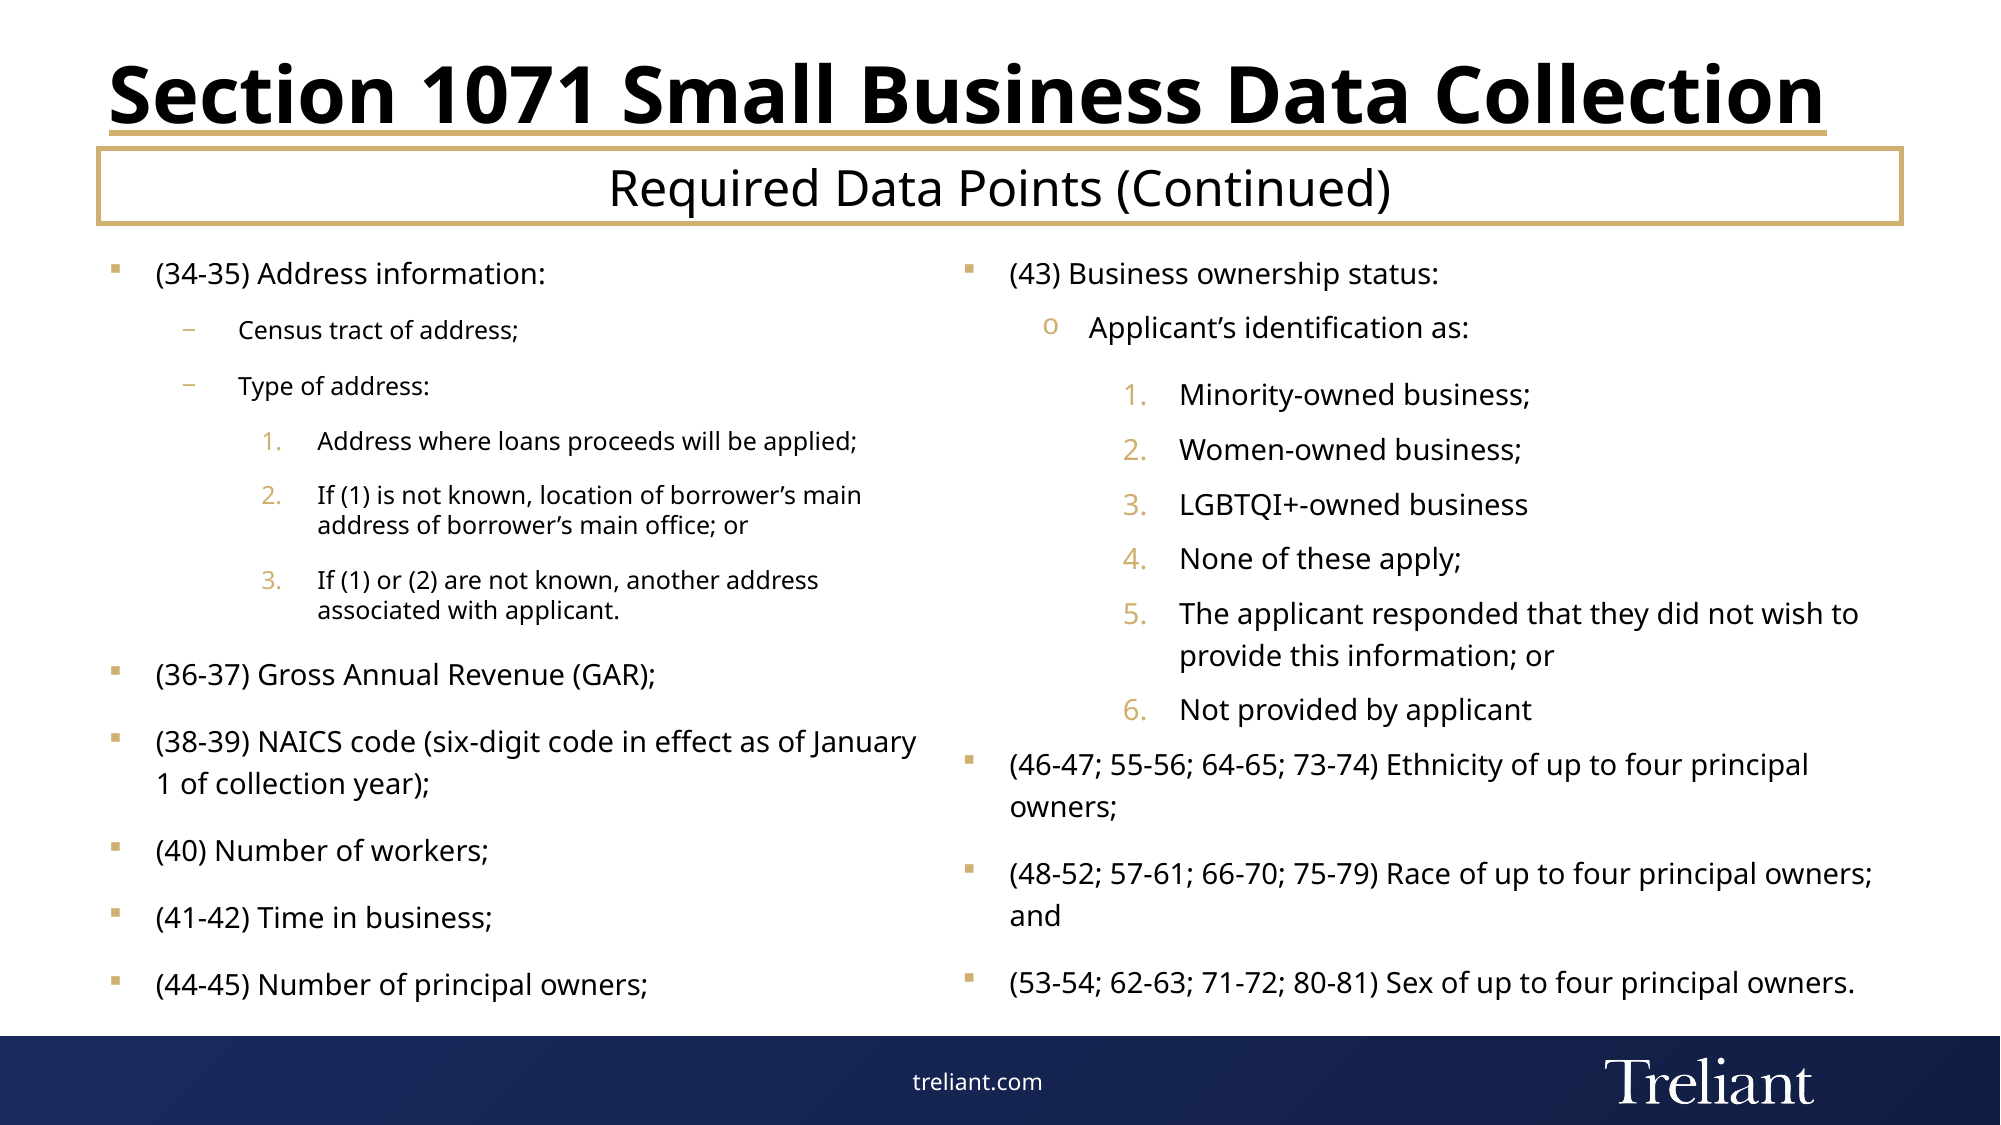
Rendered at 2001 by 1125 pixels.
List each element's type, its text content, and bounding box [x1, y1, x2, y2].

picture [1595, 1041, 1823, 1117]
title Section 1071 Small Business Data Collection [100, 7, 1902, 148]
text_box Required Data Points (Continued) [98, 148, 1902, 224]
list (43) Business ownership status: Applicant’s identification as: Minority-owned business; Women-owned business; LGBTQI+-owned business None of these apply; The applicant responded that they did not wish to provide this information; or Not provided by applicant (46-47; 55-56; 64-65; 73-74) Ethnicity of up to four principal owners; (48-52; 57-61; 66-70; 75-79) Race of up to four principal owners; and (53-54; 62-63; 71-72; 80-81) Sex of up to four principal owners. [954, 239, 1902, 1029]
list (34-35) Address information: Census tract of address; Type of address: Address where loans proceeds will be applied; If (1) is not known, location of borrower’s main address of borrower’s main office; or If (1) or (2) are not known, another address associated with applicant. (36-37) Gross Annual Revenue (GAR); (38-39) NAICS code (six-digit code in effect as of January 1 of collection year); (40) Number of workers; (41-42) Time in business; (44-45) Number of principal owners; [100, 239, 929, 1029]
